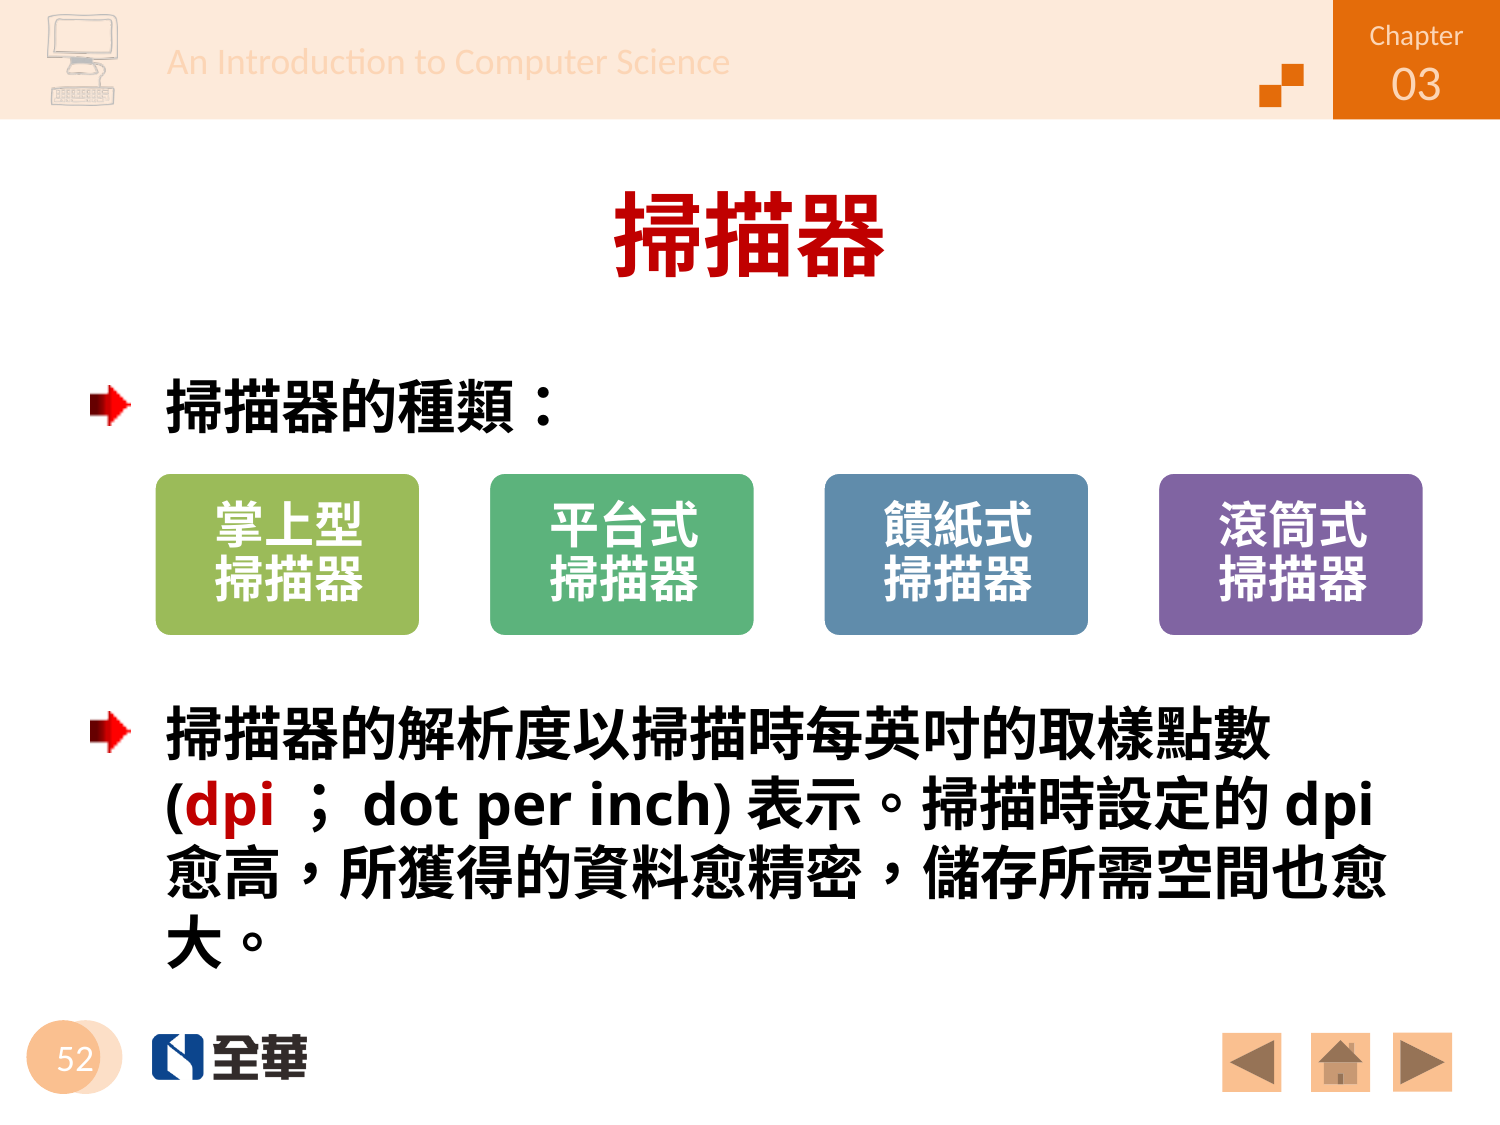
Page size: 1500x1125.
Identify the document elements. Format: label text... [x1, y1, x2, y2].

picture [47, 14, 118, 106]
picture [152, 1034, 307, 1080]
title 掃描器 [75, 138, 1425, 327]
picture [90, 711, 131, 753]
list 掃描器的種類： 掃描器的解析度以掃描時每英吋的取樣點數(dpi；dot per inch)表示。掃描時設定的dpi愈高，所獲得的資料愈精密，儲存所需空間也愈大。 [75, 363, 1425, 1005]
picture [90, 385, 131, 426]
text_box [153, 432, 1426, 677]
